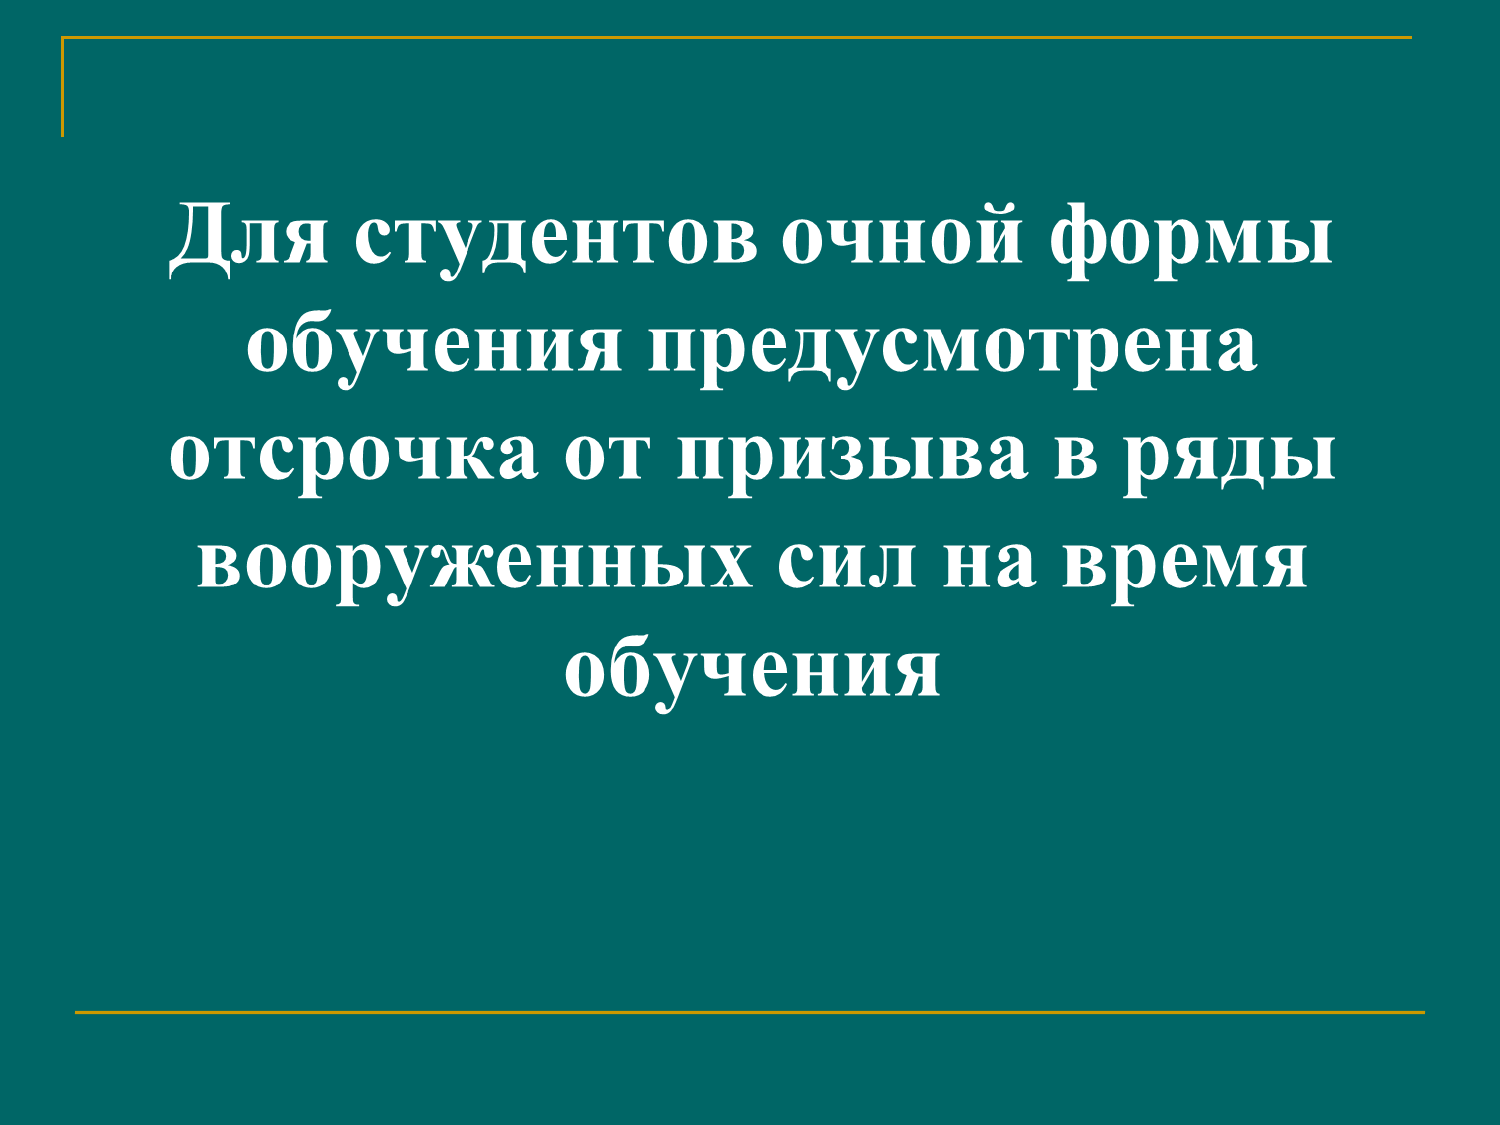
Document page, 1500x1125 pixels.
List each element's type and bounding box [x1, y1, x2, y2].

list [111, 148, 1414, 772]
